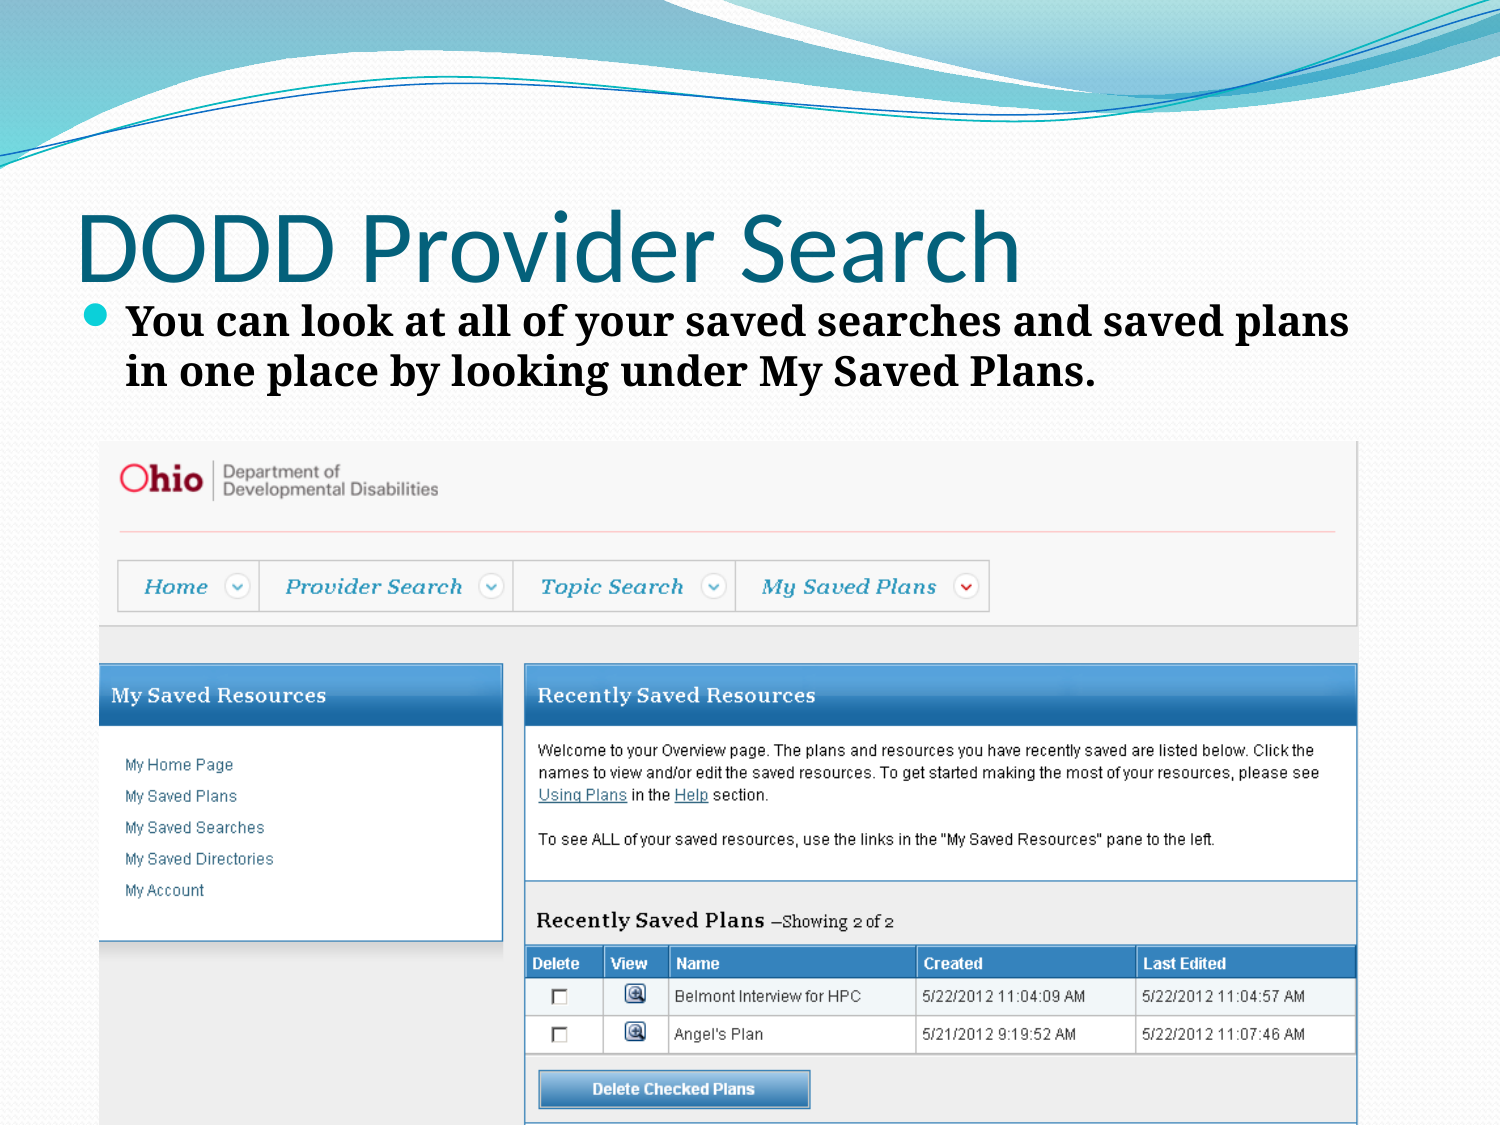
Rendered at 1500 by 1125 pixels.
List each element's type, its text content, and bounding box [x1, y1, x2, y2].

picture [99, 441, 1359, 1125]
list You can look at all of your saved searches and saved plans in one place by looking under My Saved Plans. [65, 287, 1416, 1008]
title DODD Provider Search [75, 115, 1425, 303]
